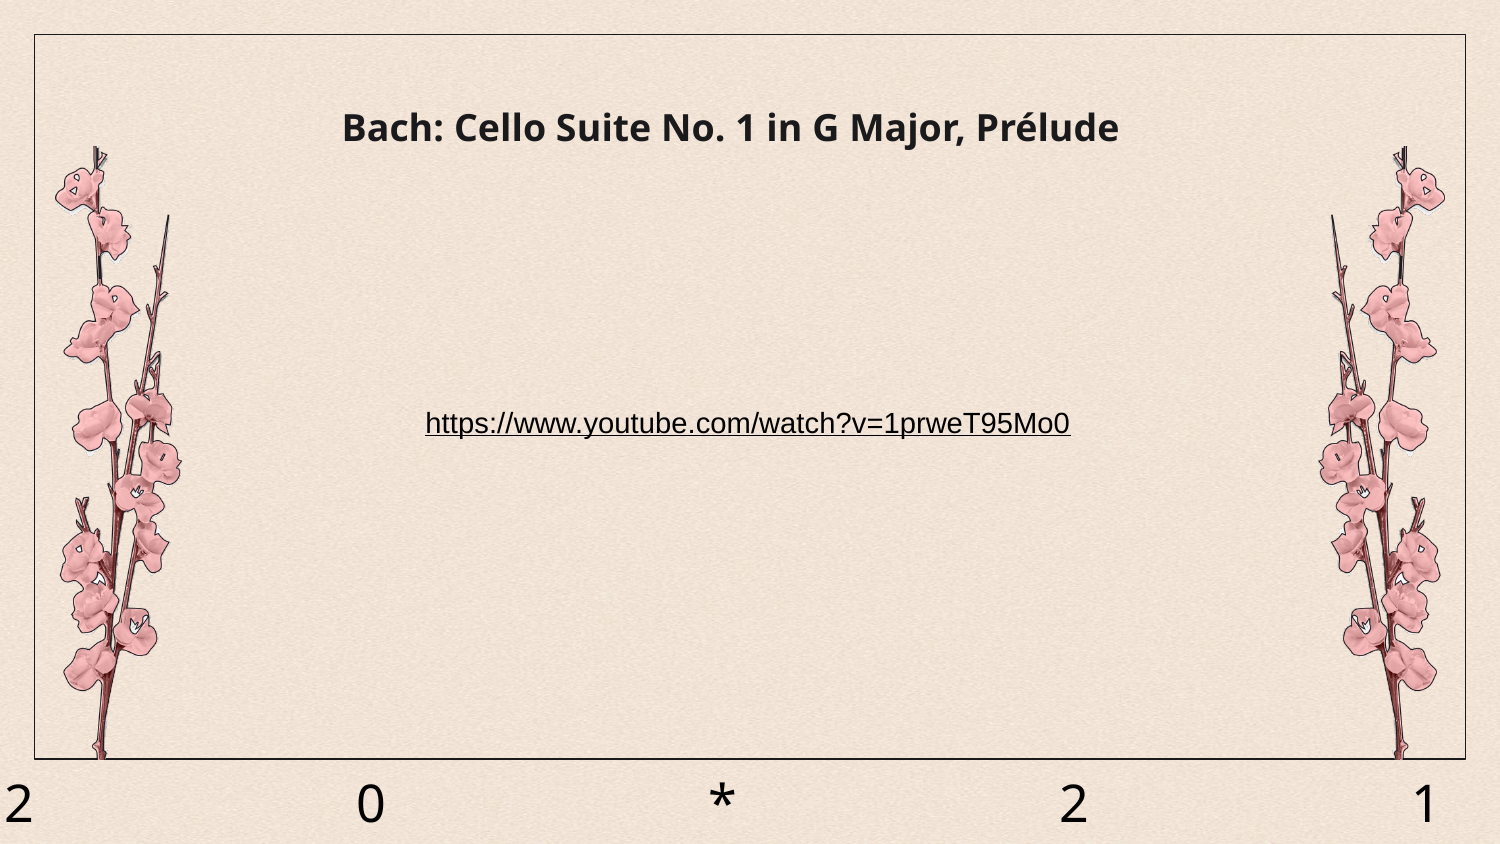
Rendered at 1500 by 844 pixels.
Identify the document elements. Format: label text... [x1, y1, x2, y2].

title Bach: Cello Suite No. 1 in G Major, Prélude [109, 88, 1373, 193]
text_box https://www.youtube.com/watch?v=1prweT95Mo0 [410, 396, 1098, 447]
picture [0, 0, 1500, 844]
